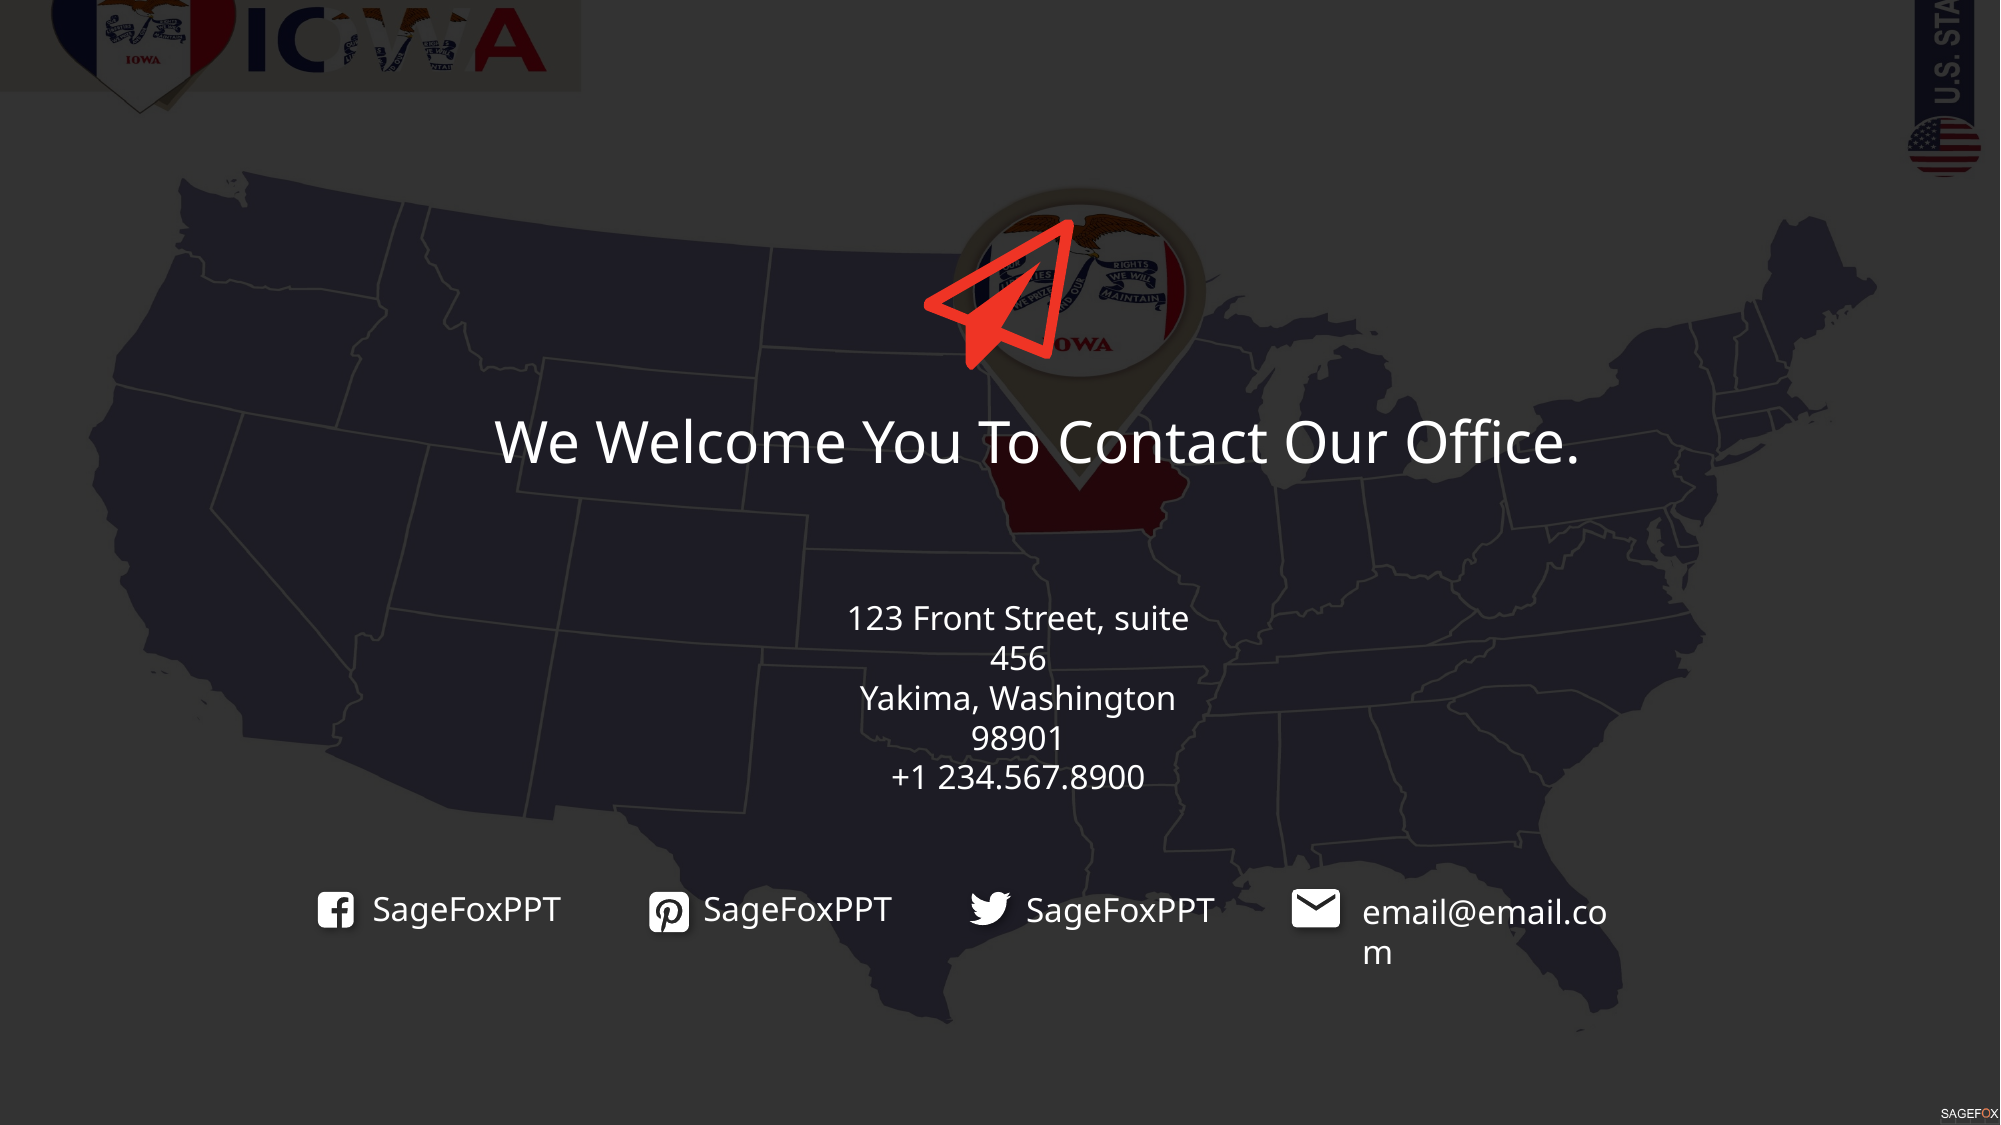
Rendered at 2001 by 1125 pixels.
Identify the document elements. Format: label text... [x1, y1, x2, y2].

text_box [317, 891, 354, 928]
text_box email@email.com [1347, 884, 1649, 979]
text_box 123 Front Street, suite 456 Yakima, Washington 98901 +1 234.567.8900 [808, 589, 1229, 804]
text_box [969, 891, 1011, 926]
text_box [649, 891, 688, 933]
text_box SageFoxPPT [1011, 881, 1252, 937]
text_box SageFoxPPT [688, 880, 929, 936]
text_box SageFoxPPT [357, 880, 598, 936]
picture [0, 0, 2001, 1125]
text_box [1291, 889, 1340, 928]
text_box [923, 219, 1074, 370]
text_box We Welcome You To Contact Our Office. [477, 398, 1598, 483]
